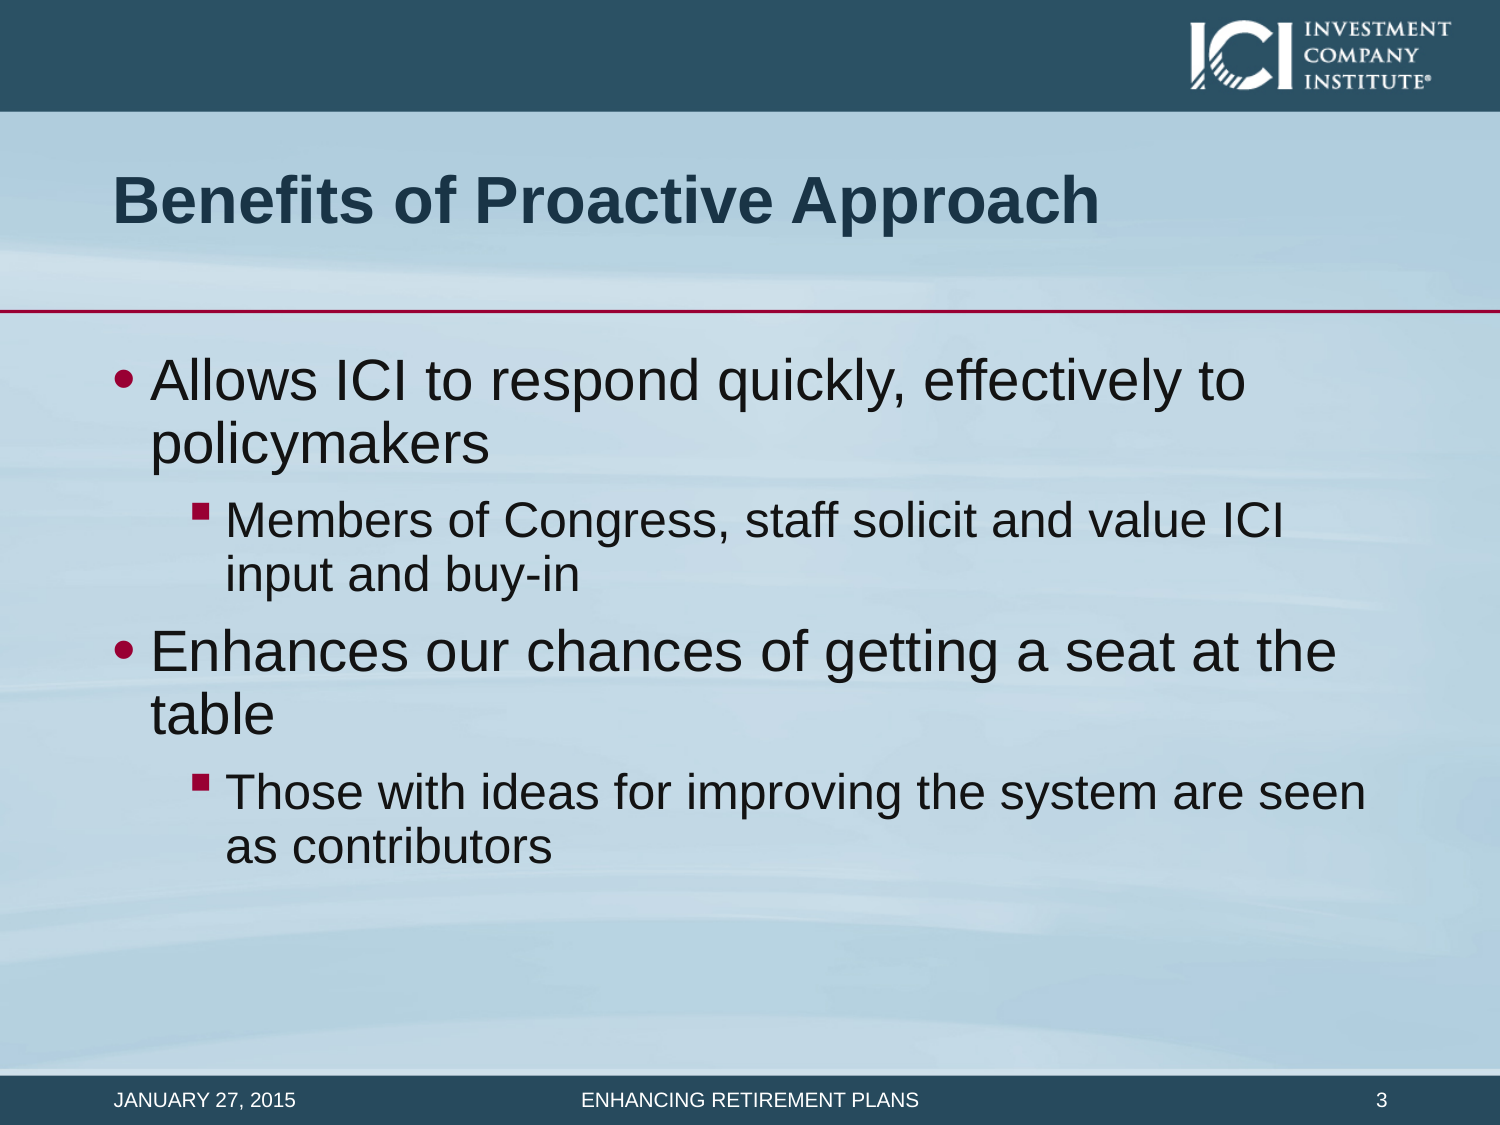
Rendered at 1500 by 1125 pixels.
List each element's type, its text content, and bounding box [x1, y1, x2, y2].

list Allows ICI to respond quickly, effectively to policymakers Members of Congress, staff solicit and value ICI input and buy-in Enhances our chances of getting a seat at the table Those with ideas for improving the system are seen as contributors [112, 349, 1388, 880]
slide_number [113, 1064, 427, 1125]
title Benefits of Proactive Approach [112, 164, 1388, 240]
footer Enhancing Retirement Plans [512, 1064, 988, 1125]
slide_number 2 [1074, 1064, 1388, 1125]
picture [0, 0, 1500, 309]
picture [0, 314, 1500, 1075]
